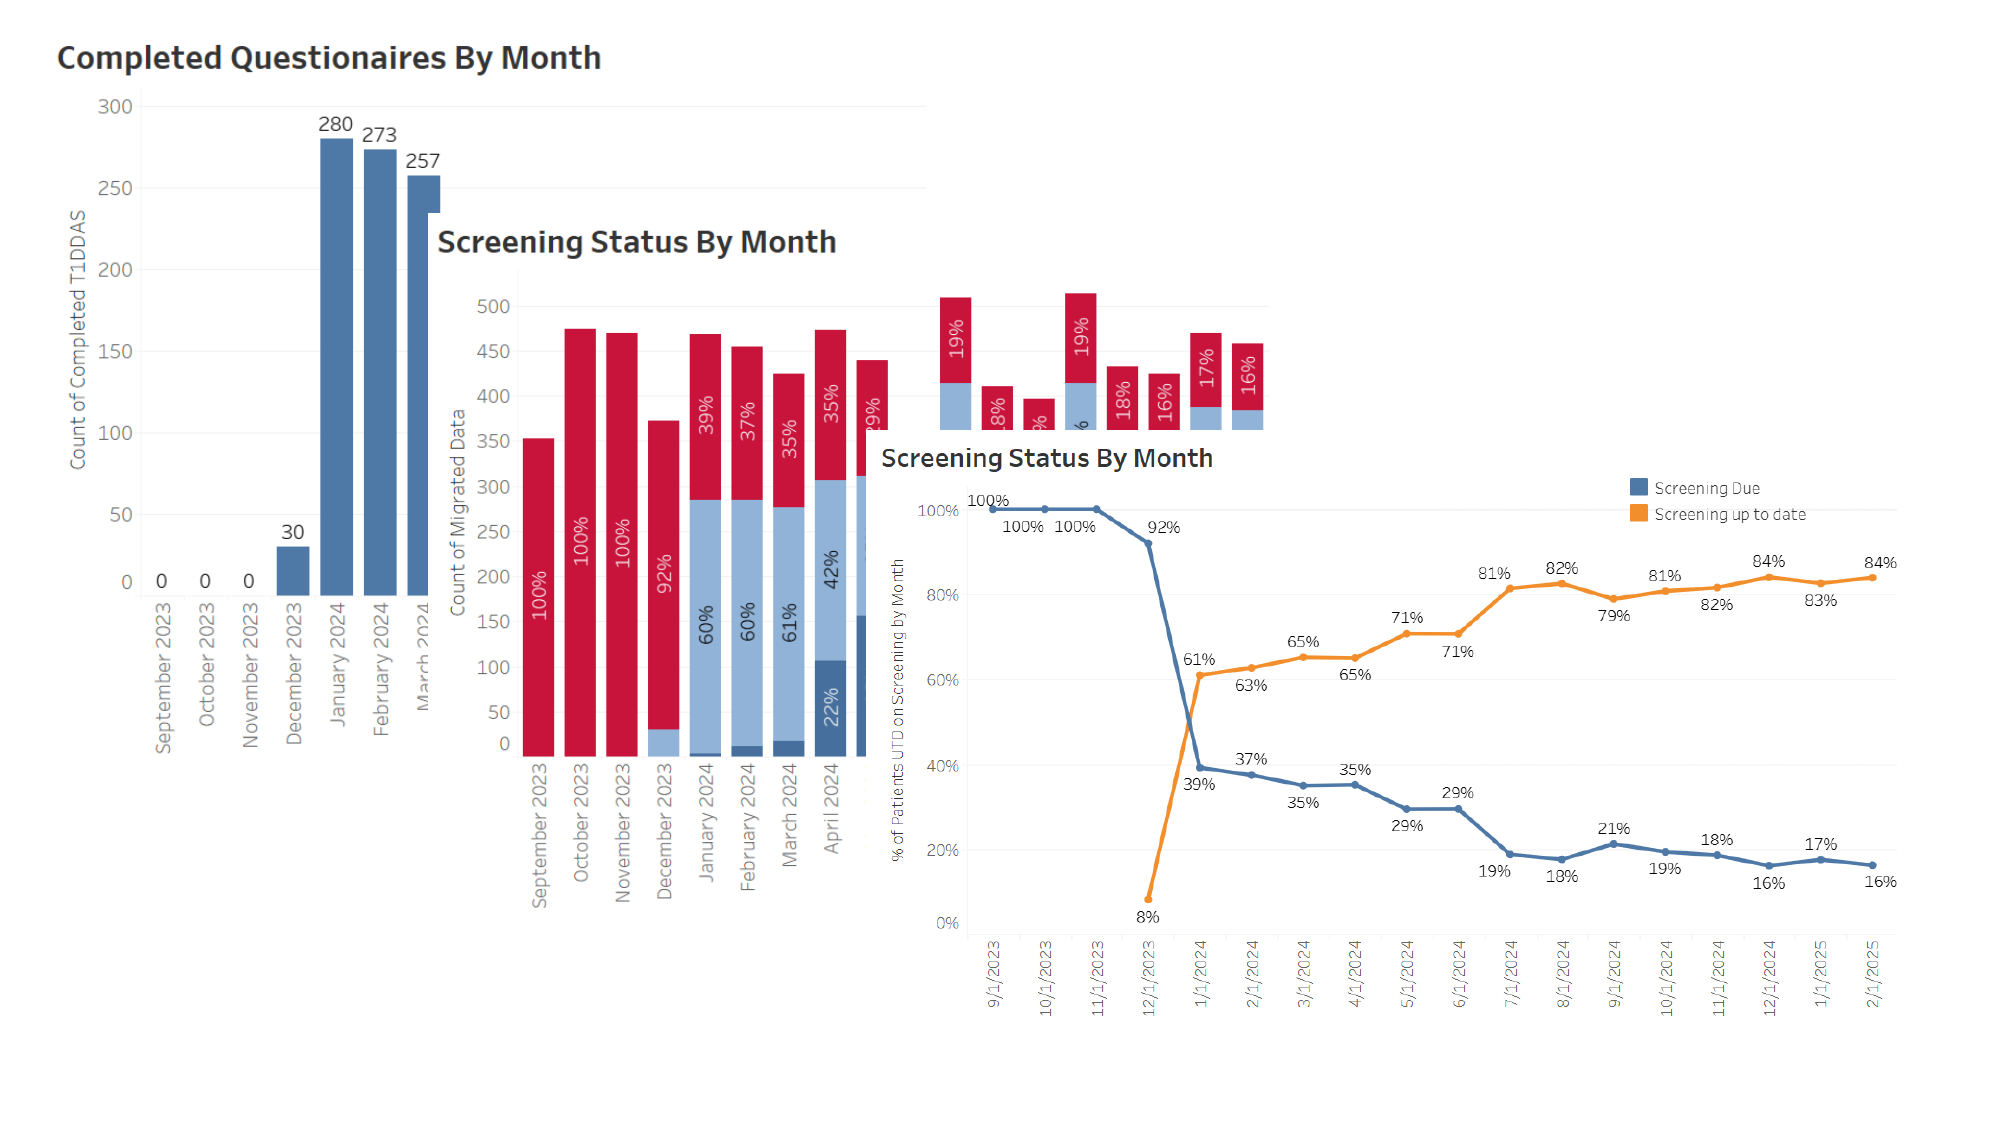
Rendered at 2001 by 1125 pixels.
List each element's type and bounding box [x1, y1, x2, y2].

picture [49, 32, 1898, 1048]
